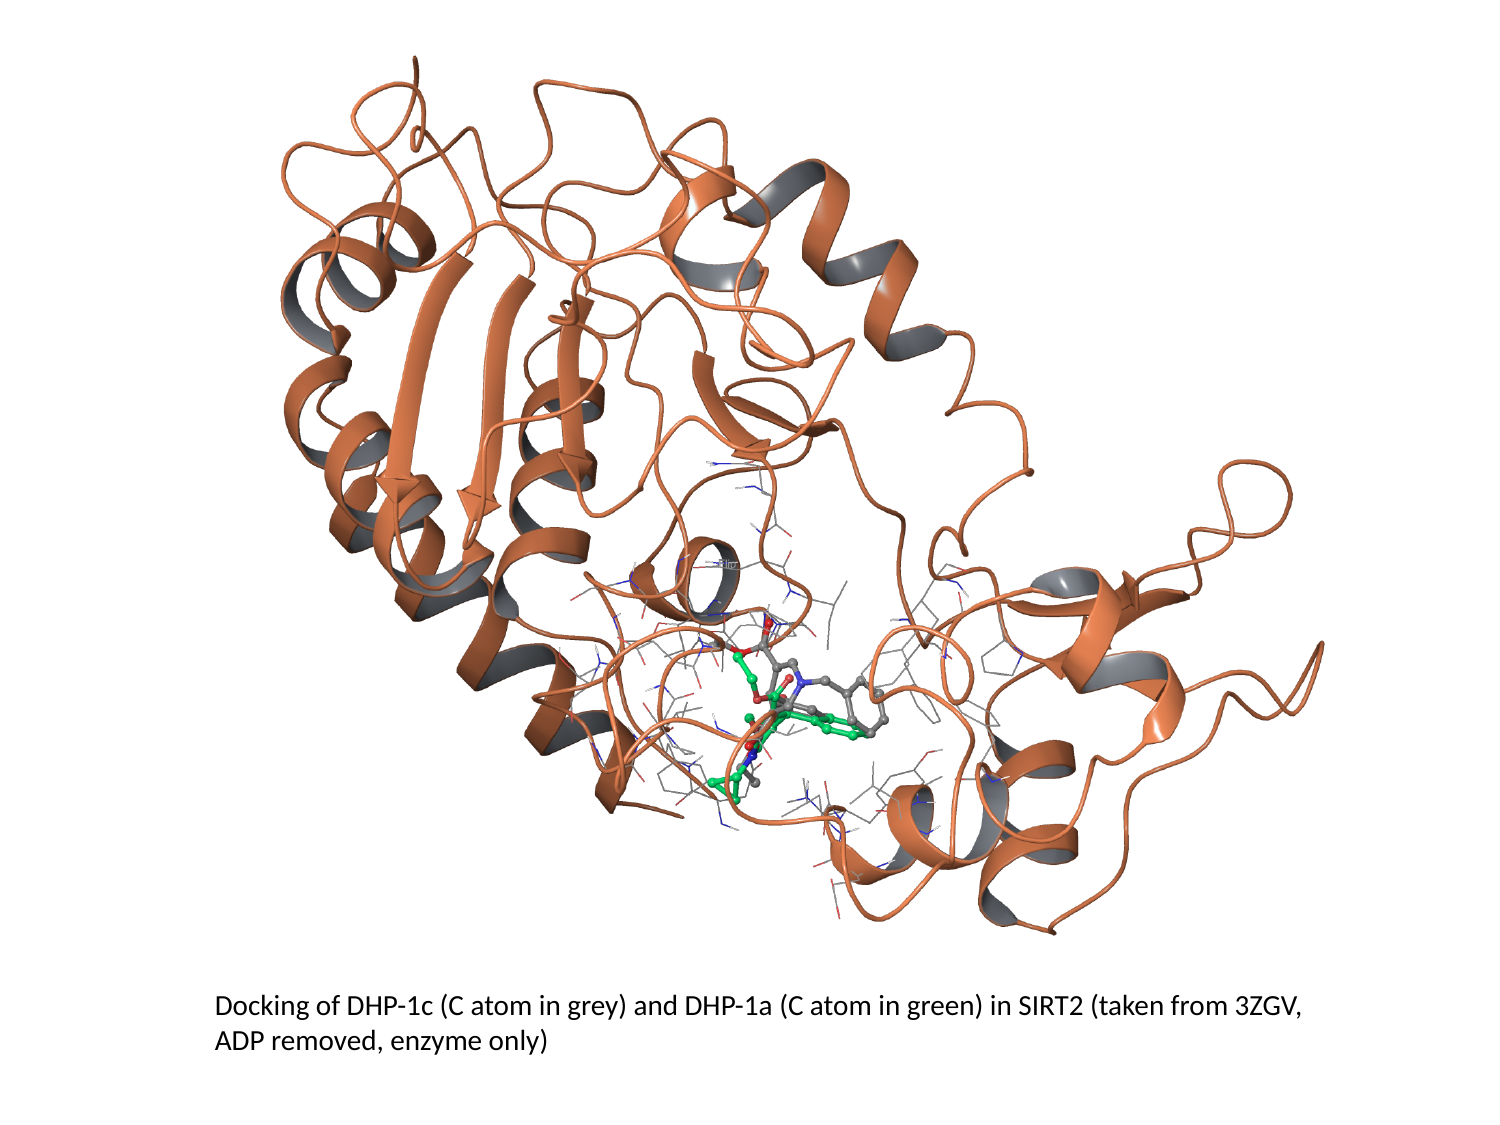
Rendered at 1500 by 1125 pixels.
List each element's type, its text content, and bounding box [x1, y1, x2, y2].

text_box Docking of DHP-1c (C atom in grey) and DHP-1a (C atom in green) in SIRT2 (taken from 3ZGV, ADP removed, enzyme only) [200, 993, 1332, 1064]
picture [131, 0, 1388, 984]
